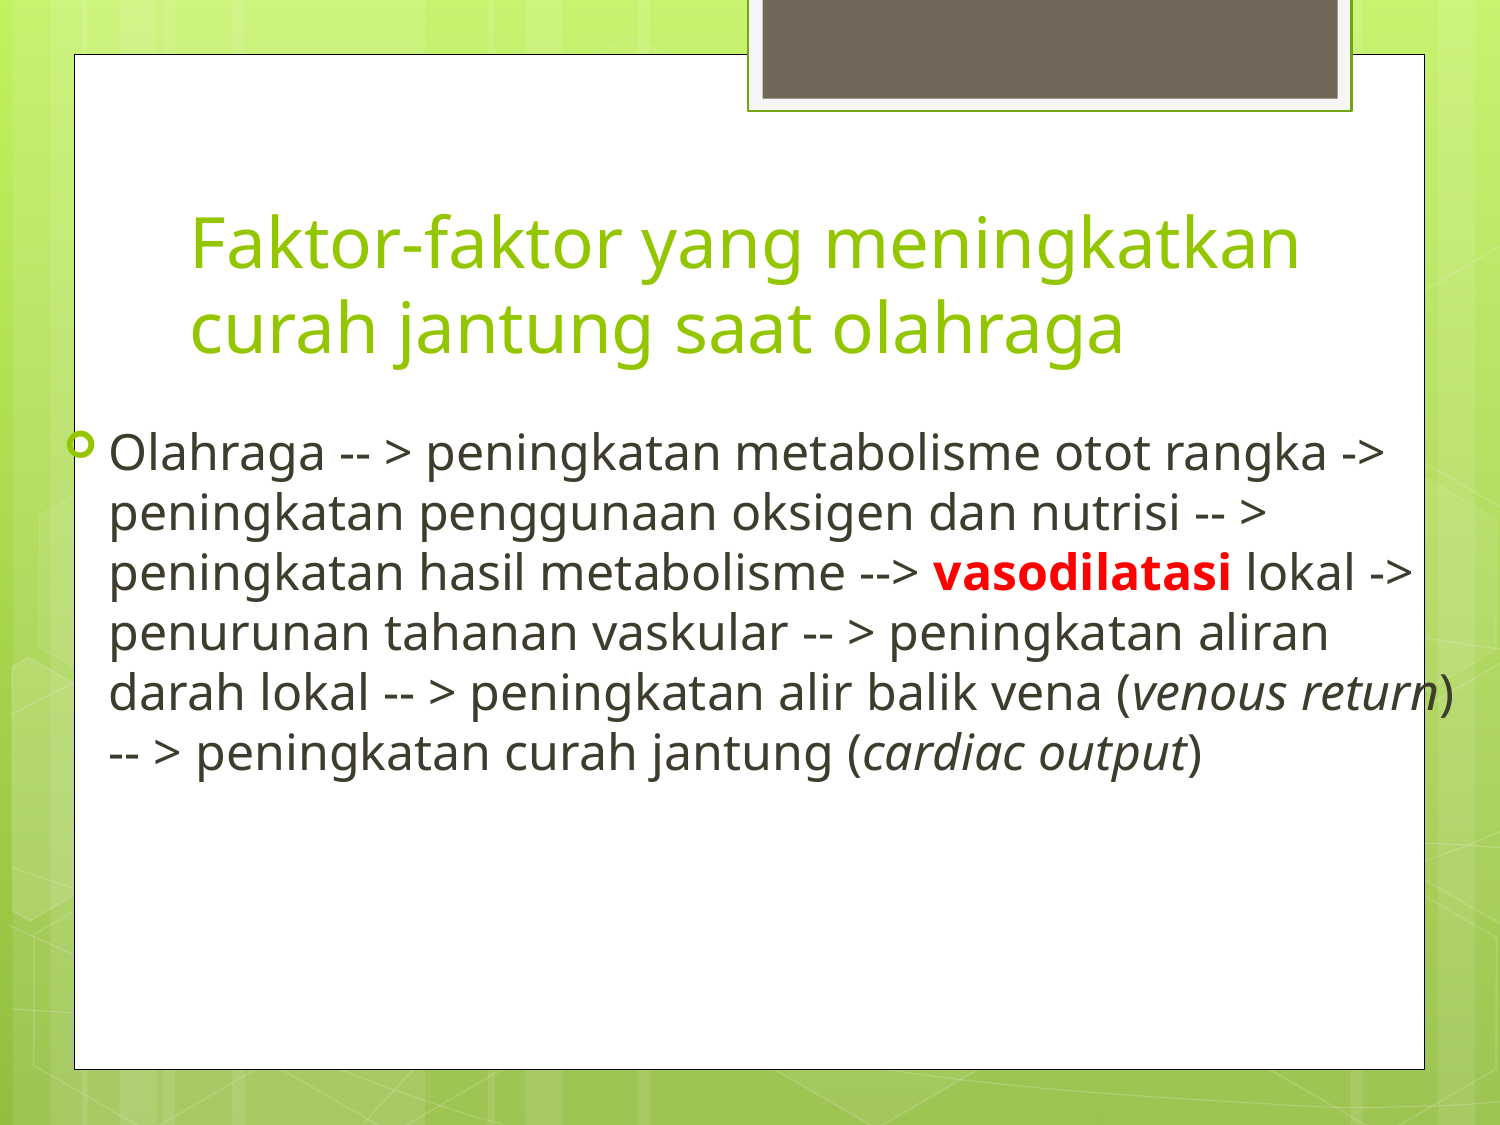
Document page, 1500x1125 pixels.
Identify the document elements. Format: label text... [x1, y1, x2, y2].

list Olahraga -- > peningkatan metabolisme otot rangka -> peningkatan penggunaan oksigen dan nutrisi -- > peningkatan hasil metabolisme --> vasodilatasi lokal -> penurunan tahanan vaskular -- > peningkatan aliran darah lokal -- > peningkatan alir balik vena (venous return) -- > peningkatan curah jantung (cardiac output) [37, 412, 1475, 1068]
title Faktor-faktor yang meningkatkan curah jantung saat olahraga [174, 187, 1328, 375]
